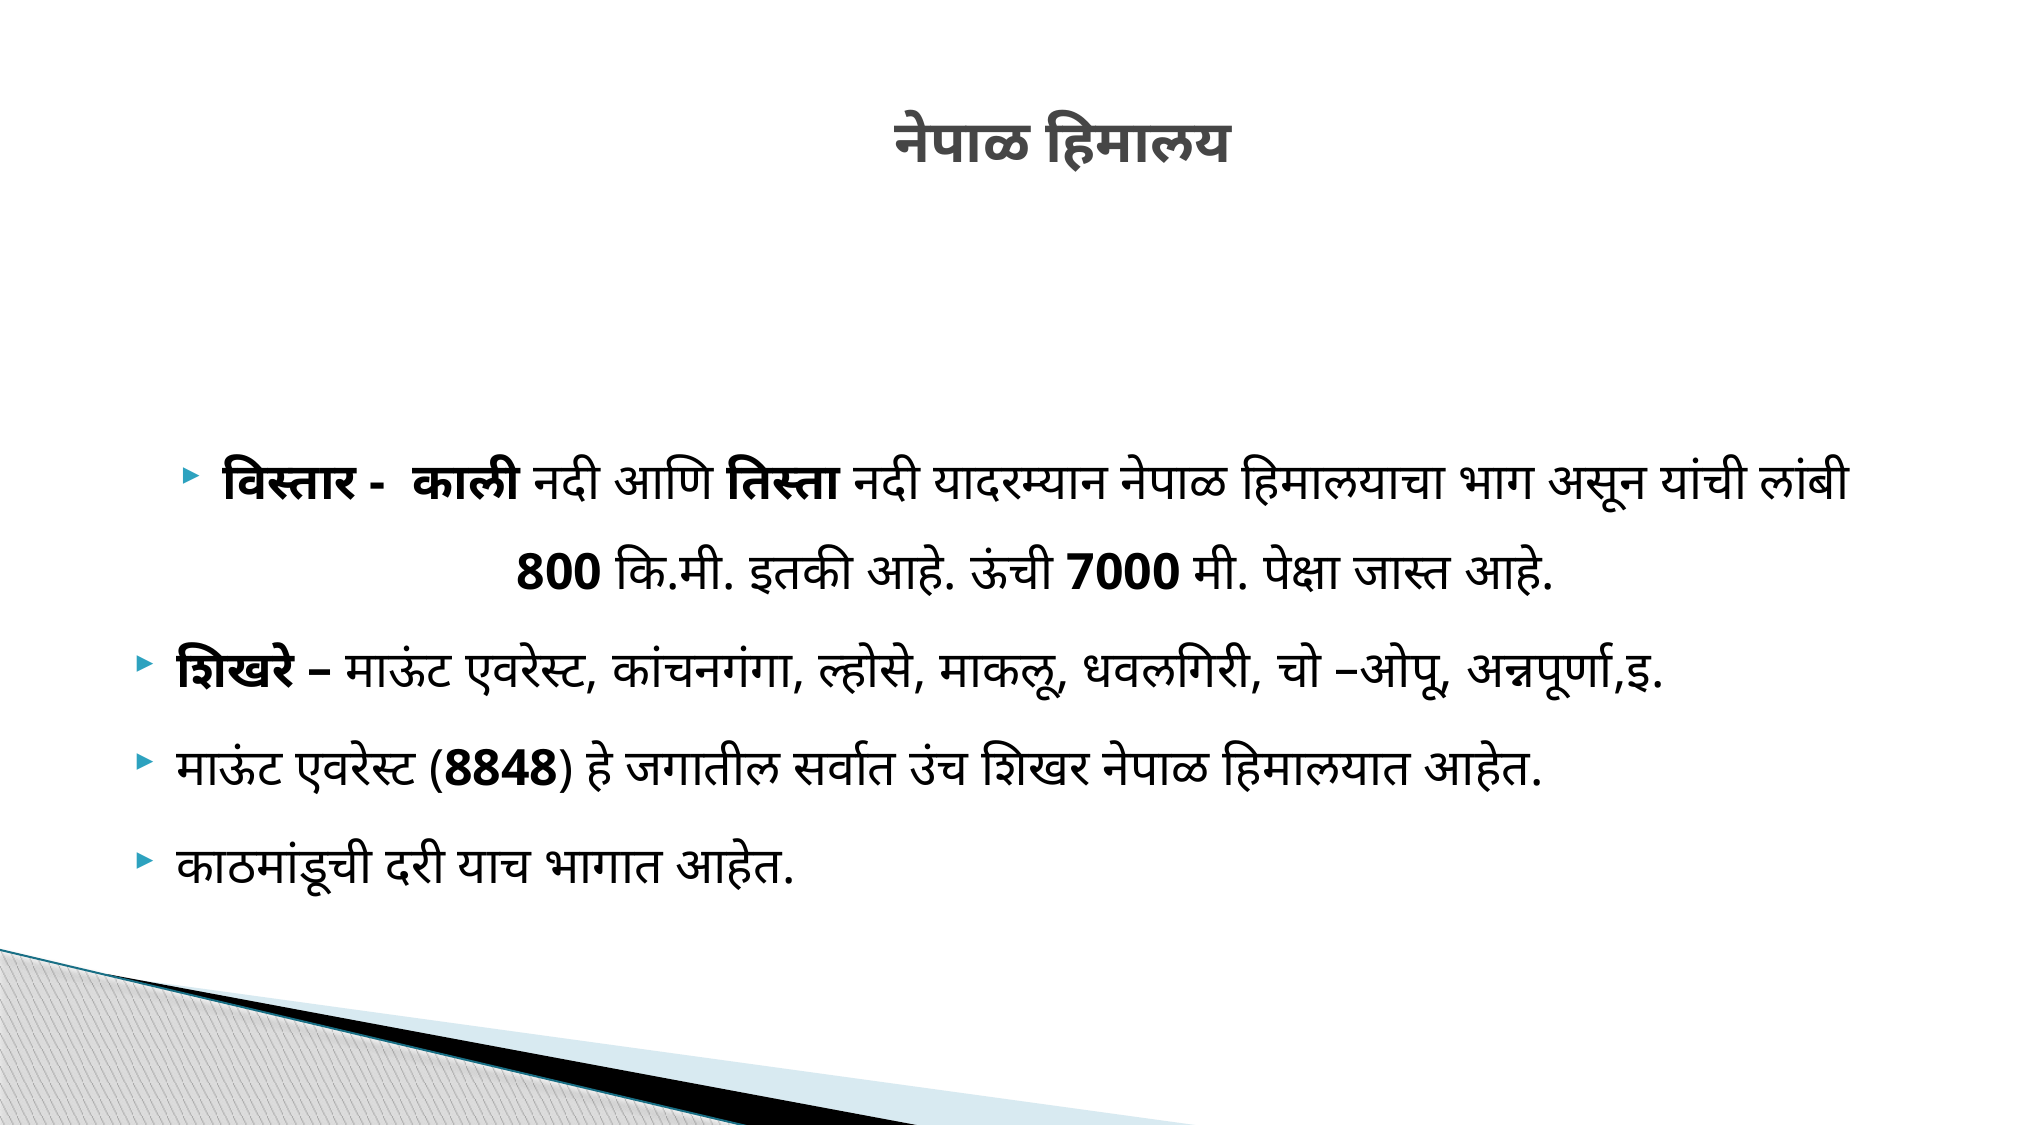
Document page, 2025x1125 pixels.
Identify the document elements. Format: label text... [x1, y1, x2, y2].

list विस्तार - काली नदी आणि तिस्ता नदी यादरम्यान नेपाळ हिमालयाचा भाग असून यांची लांबी 800 कि.मी. इतकी आहे. ऊंची 7000 मी. पेक्षा जास्त आहे. शिखरे – माऊंट एवरेस्ट, कांचनगंगा, ल्होसे, माकलू, धवलगिरी, चो –ओपू, अन्नपूर्णा,इ. माऊंट एवरेस्ट (8848) हे जगातील सर्वात उंच शिखर नेपाळ हिमालयात आहेत. काठमांडूची दरी याच भागात आहेत. [101, 275, 1924, 925]
title नेपाळ हिमालय [523, 45, 1604, 233]
